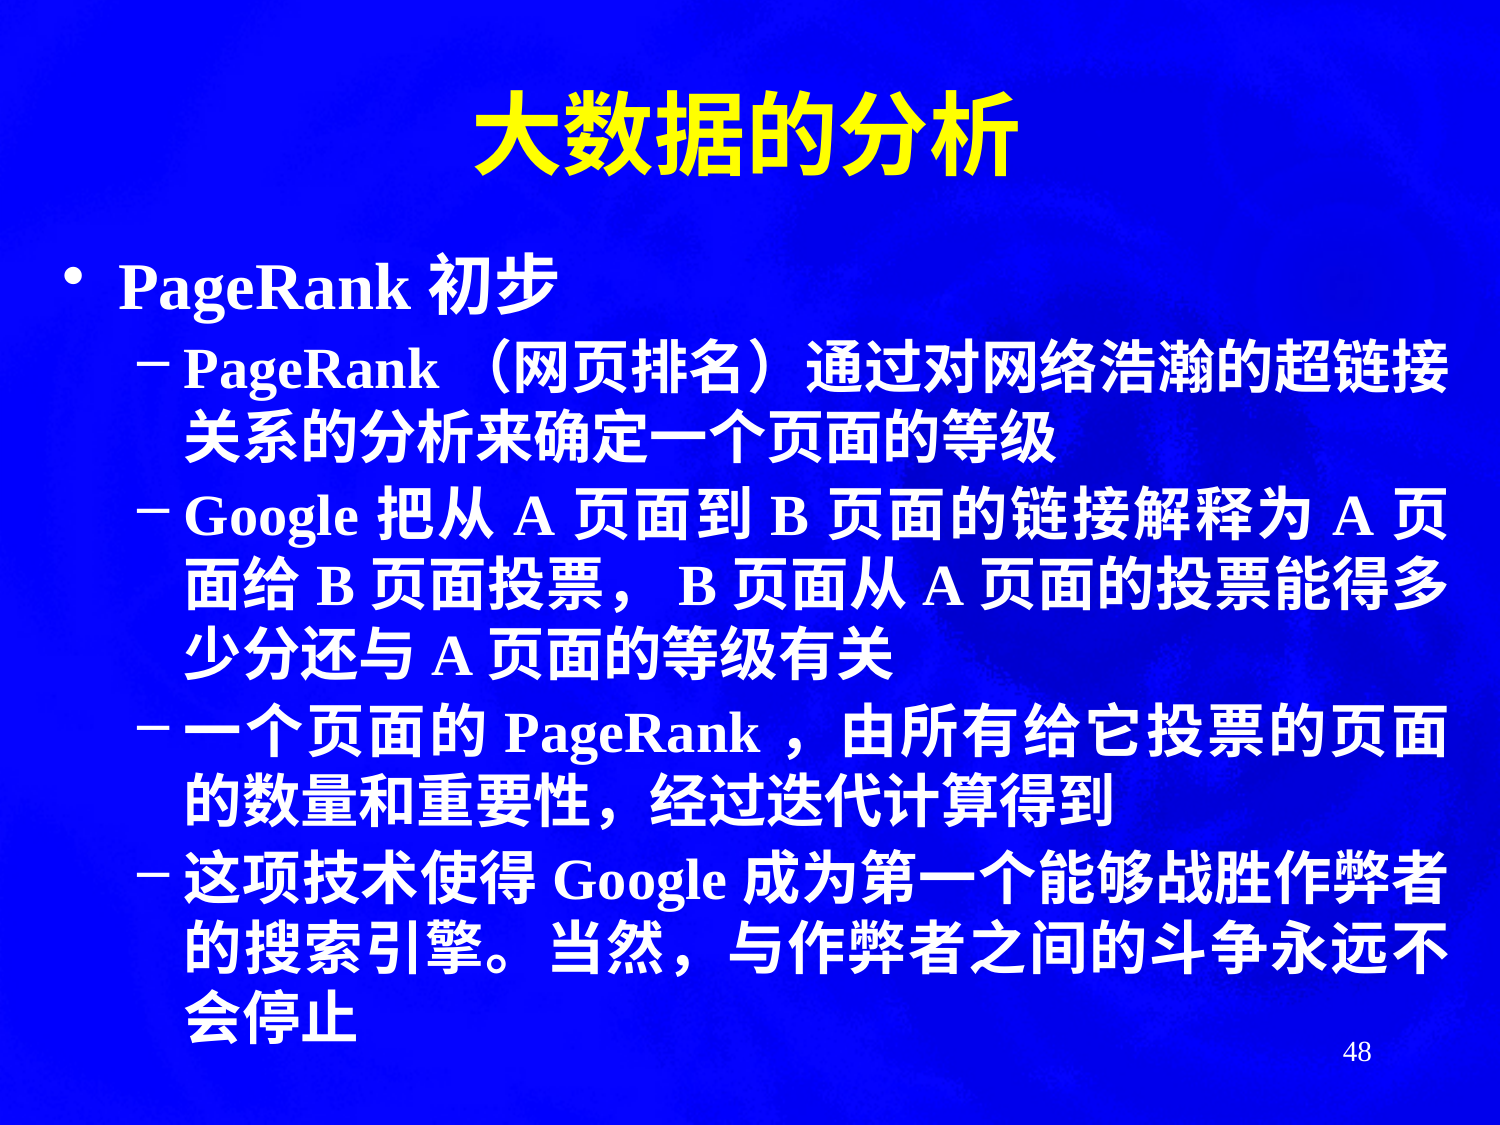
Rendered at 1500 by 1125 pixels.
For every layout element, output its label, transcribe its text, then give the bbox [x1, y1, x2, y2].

slide_number 48 [1074, 1025, 1388, 1100]
list PageRank初步 PageRank（网页排名）通过对网络浩瀚的超链接关系的分析来确定一个页面的等级 Google把从A页面到B页面的链接解释为A页面给B页面投票，B页面从A页面的投票能得多少分还与A页面的等级有关 一个页面的PageRank，由所有给它投票的页面的数量和重要性，经过迭代计算得到 这项技术使得Google成为第一个能够战胜作弊者的搜索引擎。当然，与作弊者之间的斗争永远不会停止 [47, 235, 1465, 1063]
title 大数据的分析 [37, 37, 1456, 227]
picture [0, 0, 1500, 1125]
